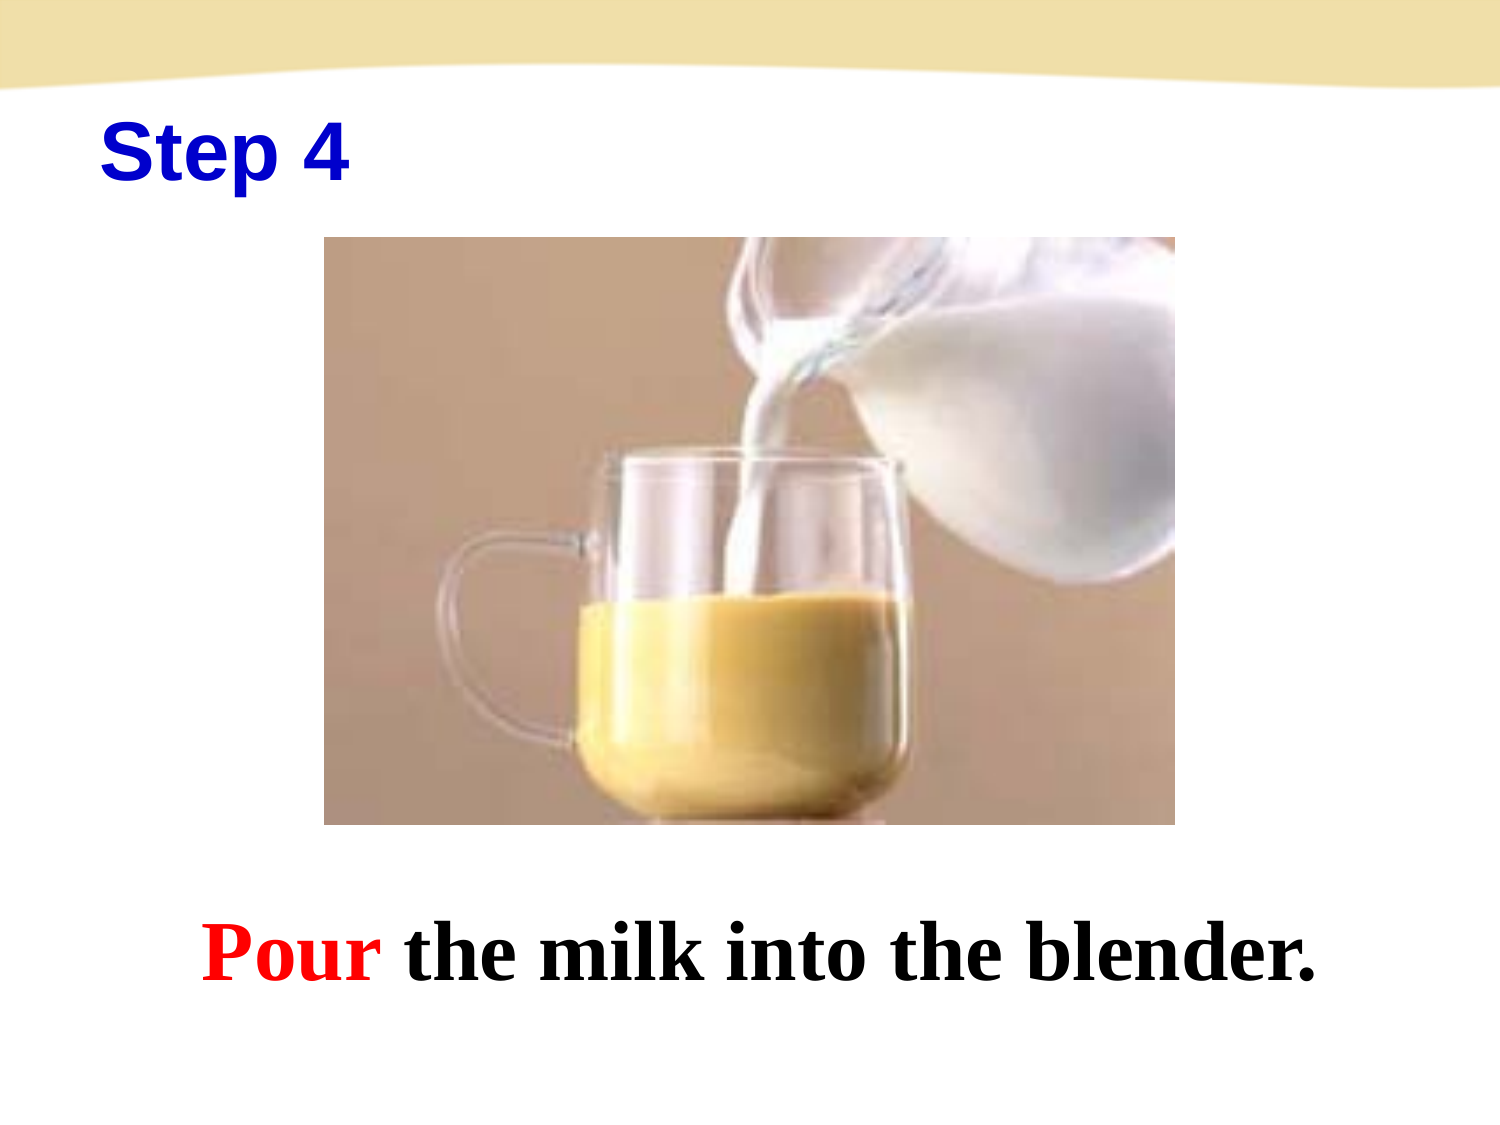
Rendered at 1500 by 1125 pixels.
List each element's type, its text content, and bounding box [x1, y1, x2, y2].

text_box Pour the milk into the blender. [187, 887, 1335, 1005]
picture [0, 0, 1500, 1125]
text_box Step 4 [85, 89, 420, 205]
